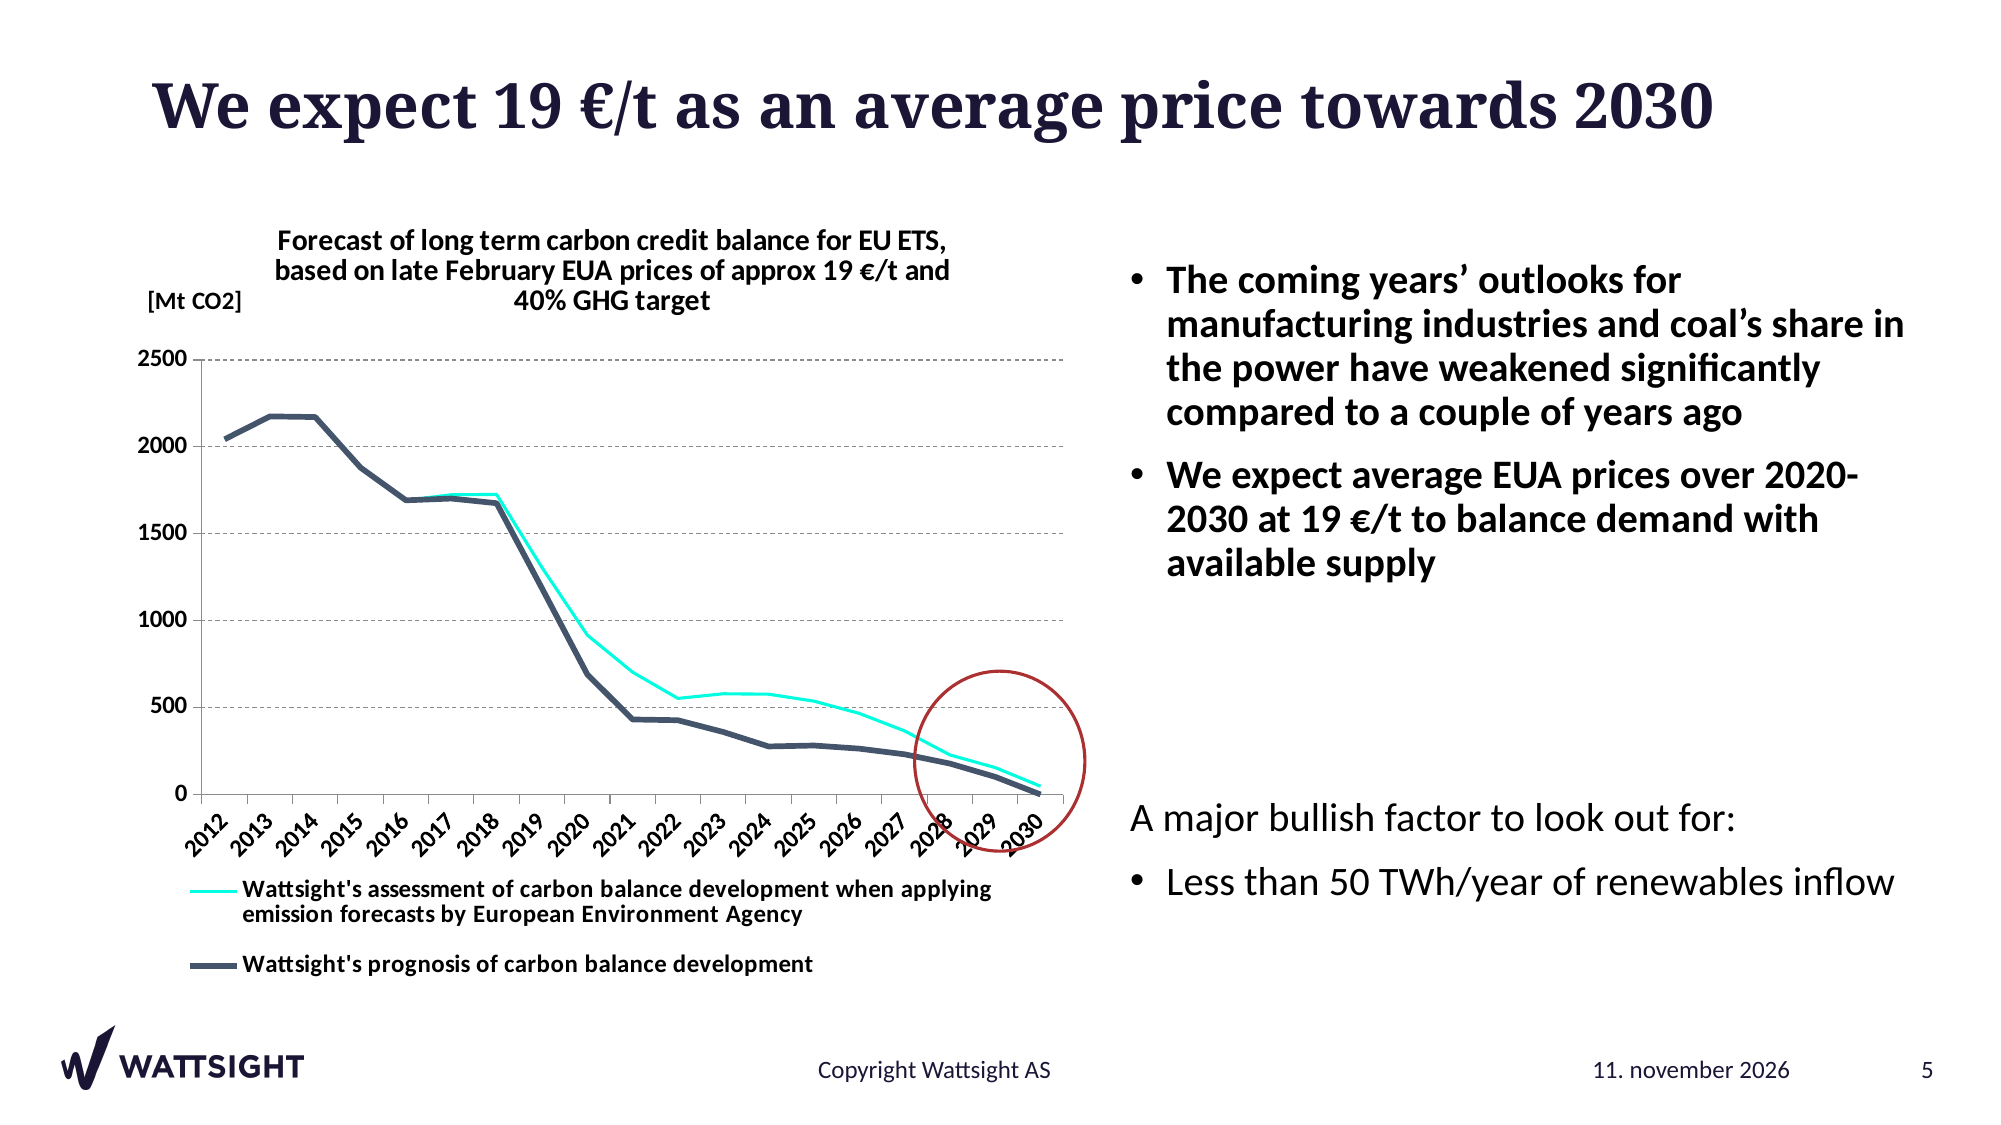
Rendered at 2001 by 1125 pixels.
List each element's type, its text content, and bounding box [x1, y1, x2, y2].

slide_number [1511, 1038, 1805, 1099]
text_box [1065, 701, 1086, 821]
picture [61, 1025, 304, 1090]
chart [137, 219, 1065, 1013]
list The coming years’ outlooks for manufacturing industries and coal’s share in the power have weakened significantly compared to a couple of years ago We expect average EUA prices over 2020-2030 at 19 €/t to balance demand with available supply A major bullish factor to look out for: Less than 50 TWh/year of renewables inflow [1115, 251, 1949, 913]
slide_number 5 [1805, 1038, 1949, 1099]
footer Copyright Wattsight AS [358, 1038, 1511, 1099]
title We expect 19 €/t as an average price towards 2030 [137, 41, 1863, 176]
